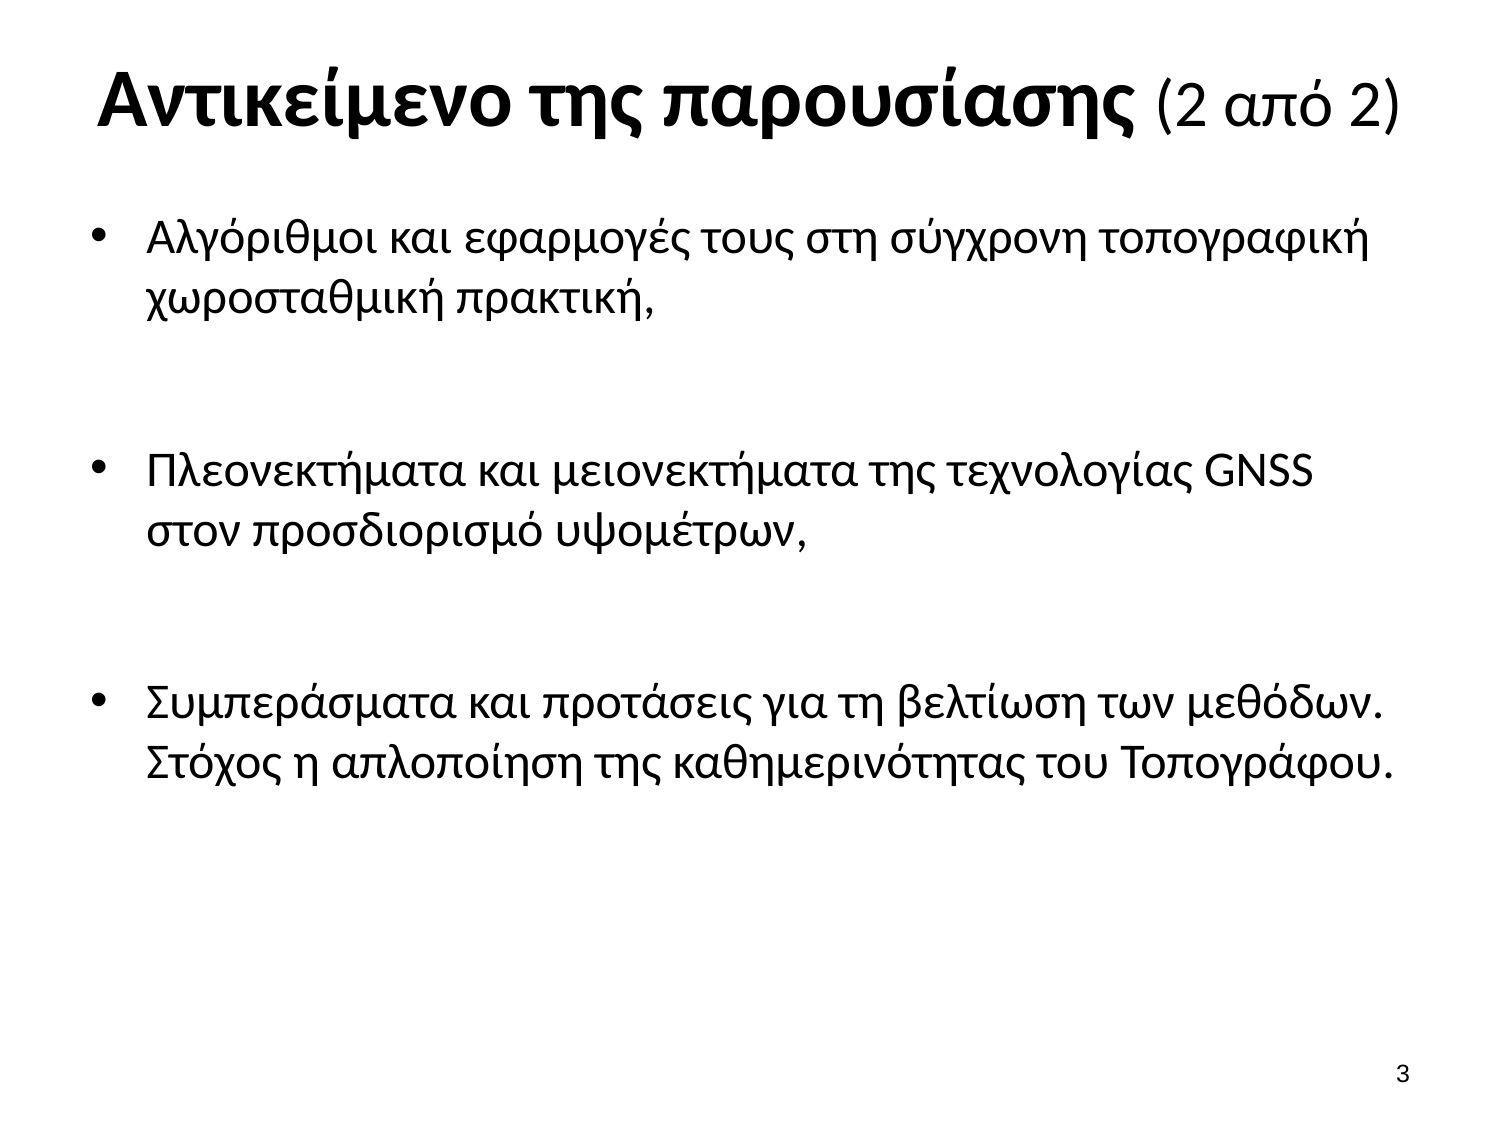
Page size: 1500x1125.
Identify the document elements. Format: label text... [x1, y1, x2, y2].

title Αντικείμενο της παρουσίασης (2 από 2) [0, 19, 1500, 169]
slide_number 2 [1074, 1042, 1425, 1103]
list Αλγόριθμοι και εφαρμογές τους στη σύγχρονη τοπογραφική χωροσταθμική πρακτική, Πλεονεκτήματα και μειονεκτήματα της τεχνολογίας GNSS στον προσδιορισμό υψομέτρων, Συμπεράσματα και προτάσεις για τη βελτίωση των μεθόδων. Στόχος η απλοποίηση της καθημερινότητας του Τοπογράφου. [75, 196, 1425, 1024]
